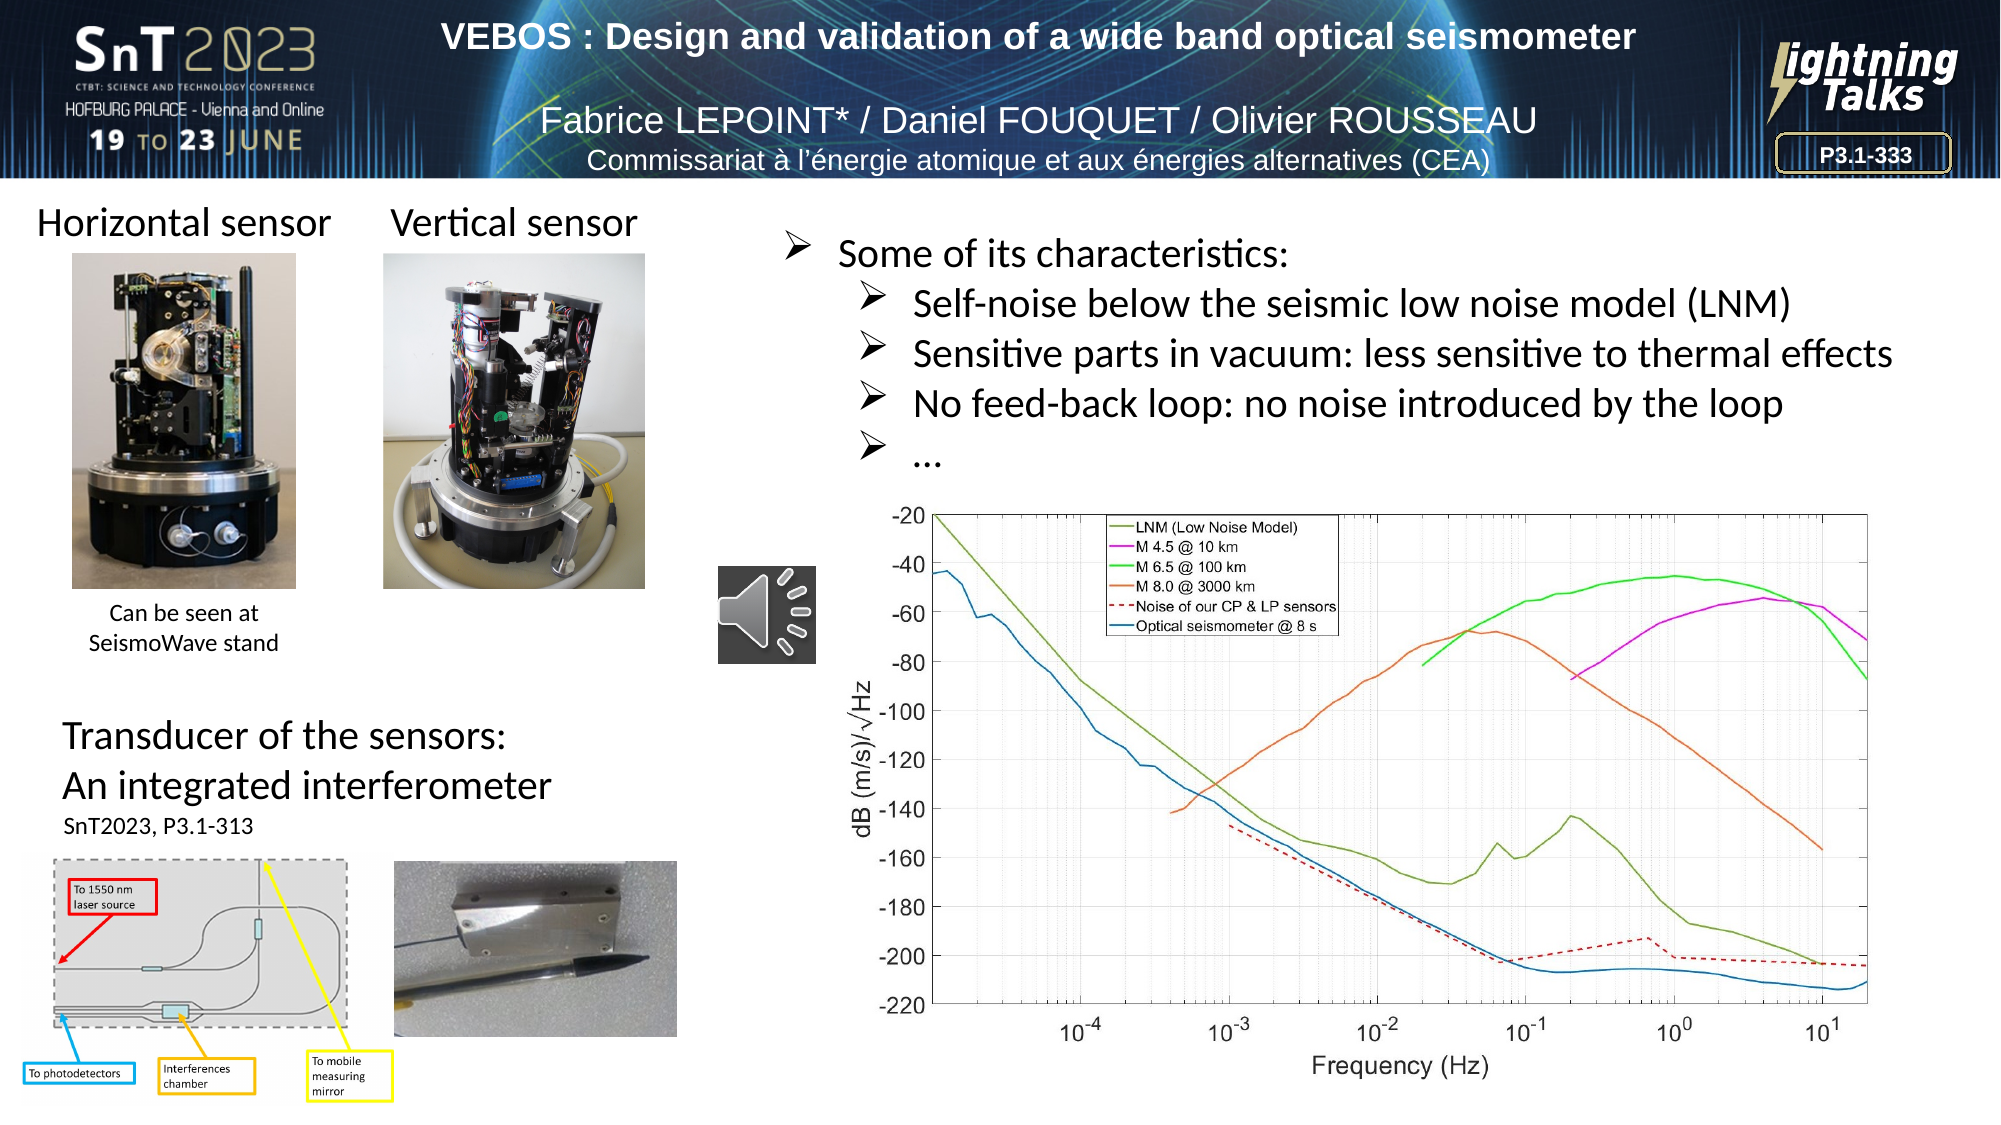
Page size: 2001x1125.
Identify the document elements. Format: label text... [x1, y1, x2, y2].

picture [0, 0, 2001, 1125]
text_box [21, 700, 677, 1106]
text_box VEBOS : Design and validation of a wide band optical seismometer Fabrice LEPOINT* / Daniel FOUQUET / Olivier ROUSSEAU Commissariat à l’énergie atomique et aux énergies alternatives (CEA) [338, 4, 1741, 184]
text_box Some of its characteristics: Self-noise below the seismic low noise model (LNM) Sensitive parts in vacuum: less sensitive to thermal effects No feed-back loop: no noise introduced by the loop … [767, 218, 1938, 484]
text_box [21, 187, 673, 665]
text_box P3.1-333 [1778, 135, 1954, 176]
